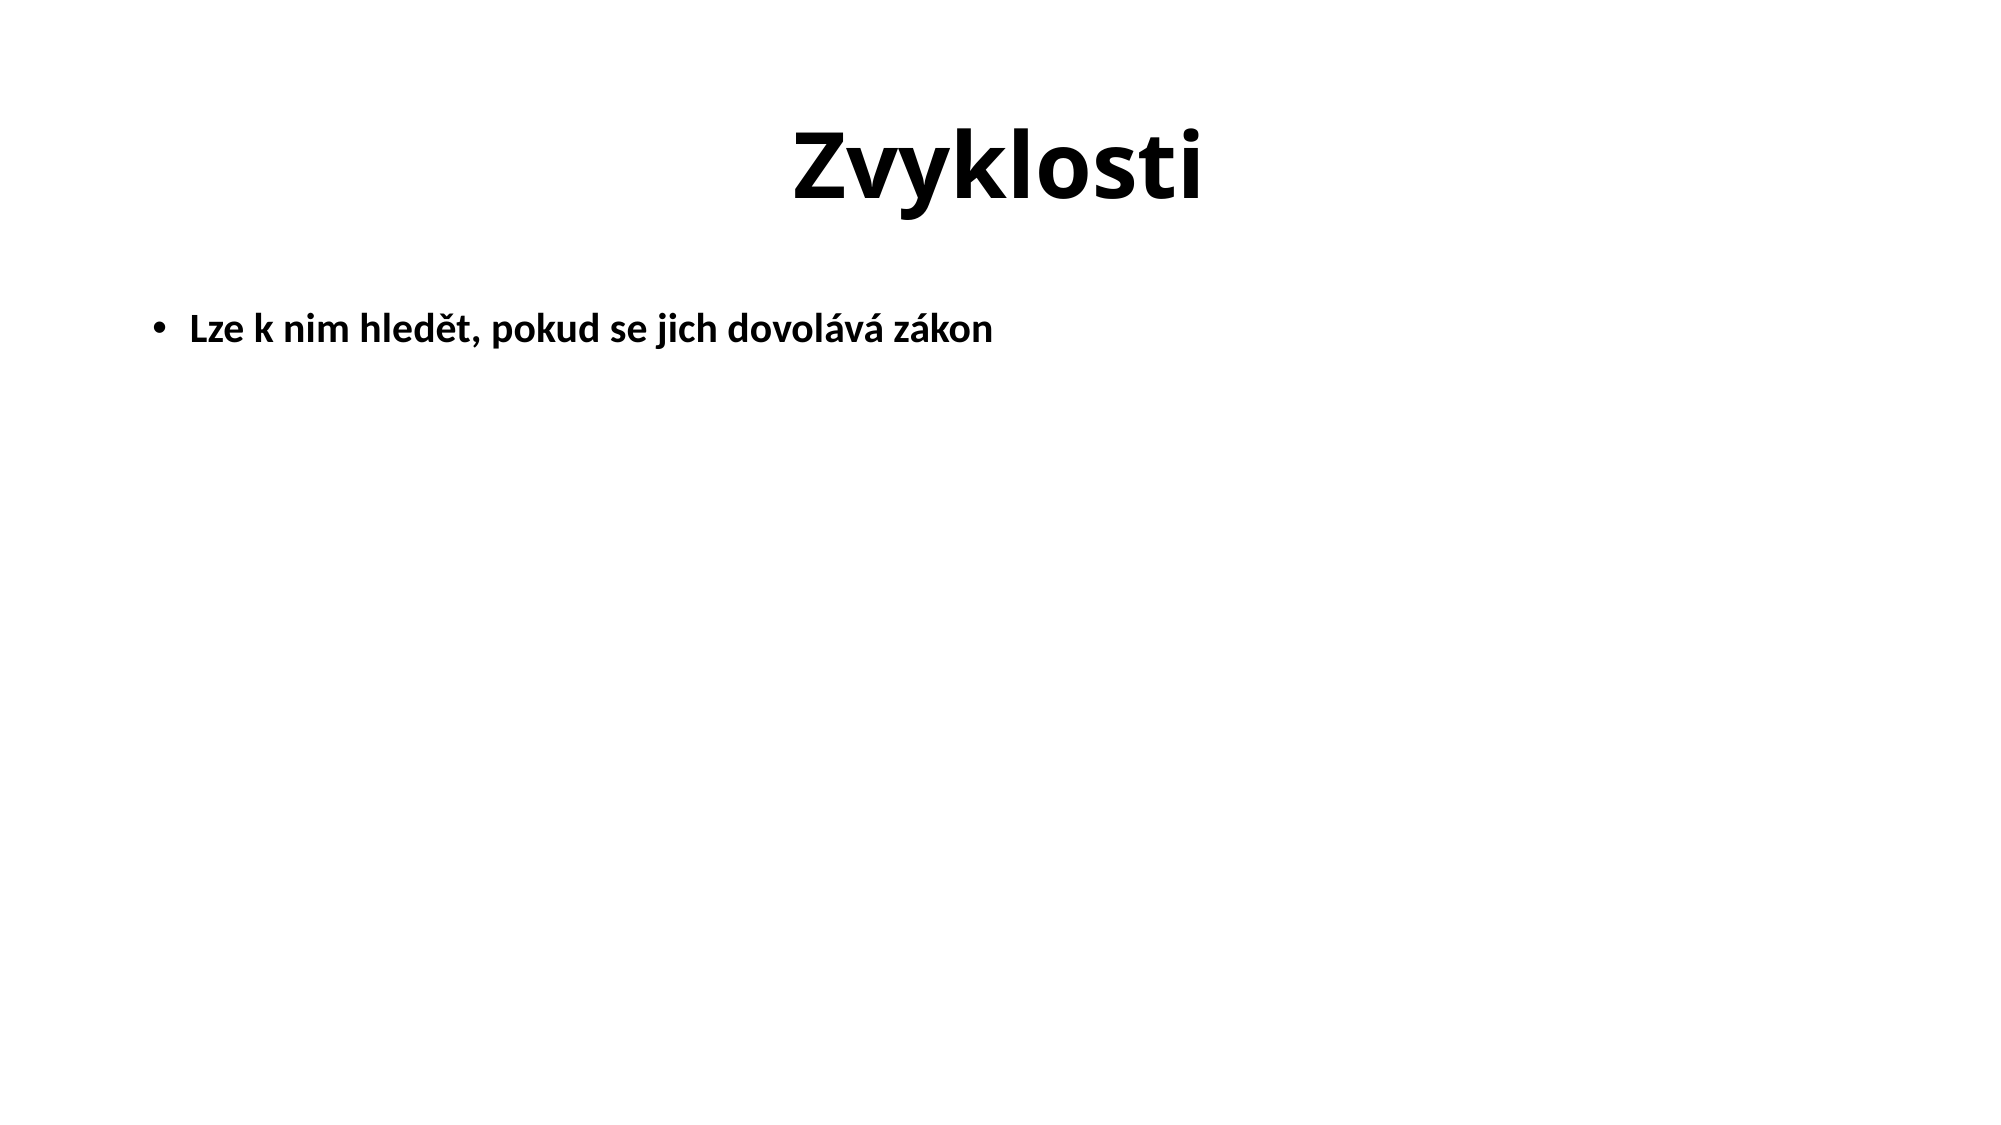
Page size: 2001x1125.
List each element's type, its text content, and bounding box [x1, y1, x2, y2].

list Lze k nim hledět, pokud se jich dovolává zákon [137, 299, 1863, 1014]
title Zvyklosti [137, 59, 1863, 278]
